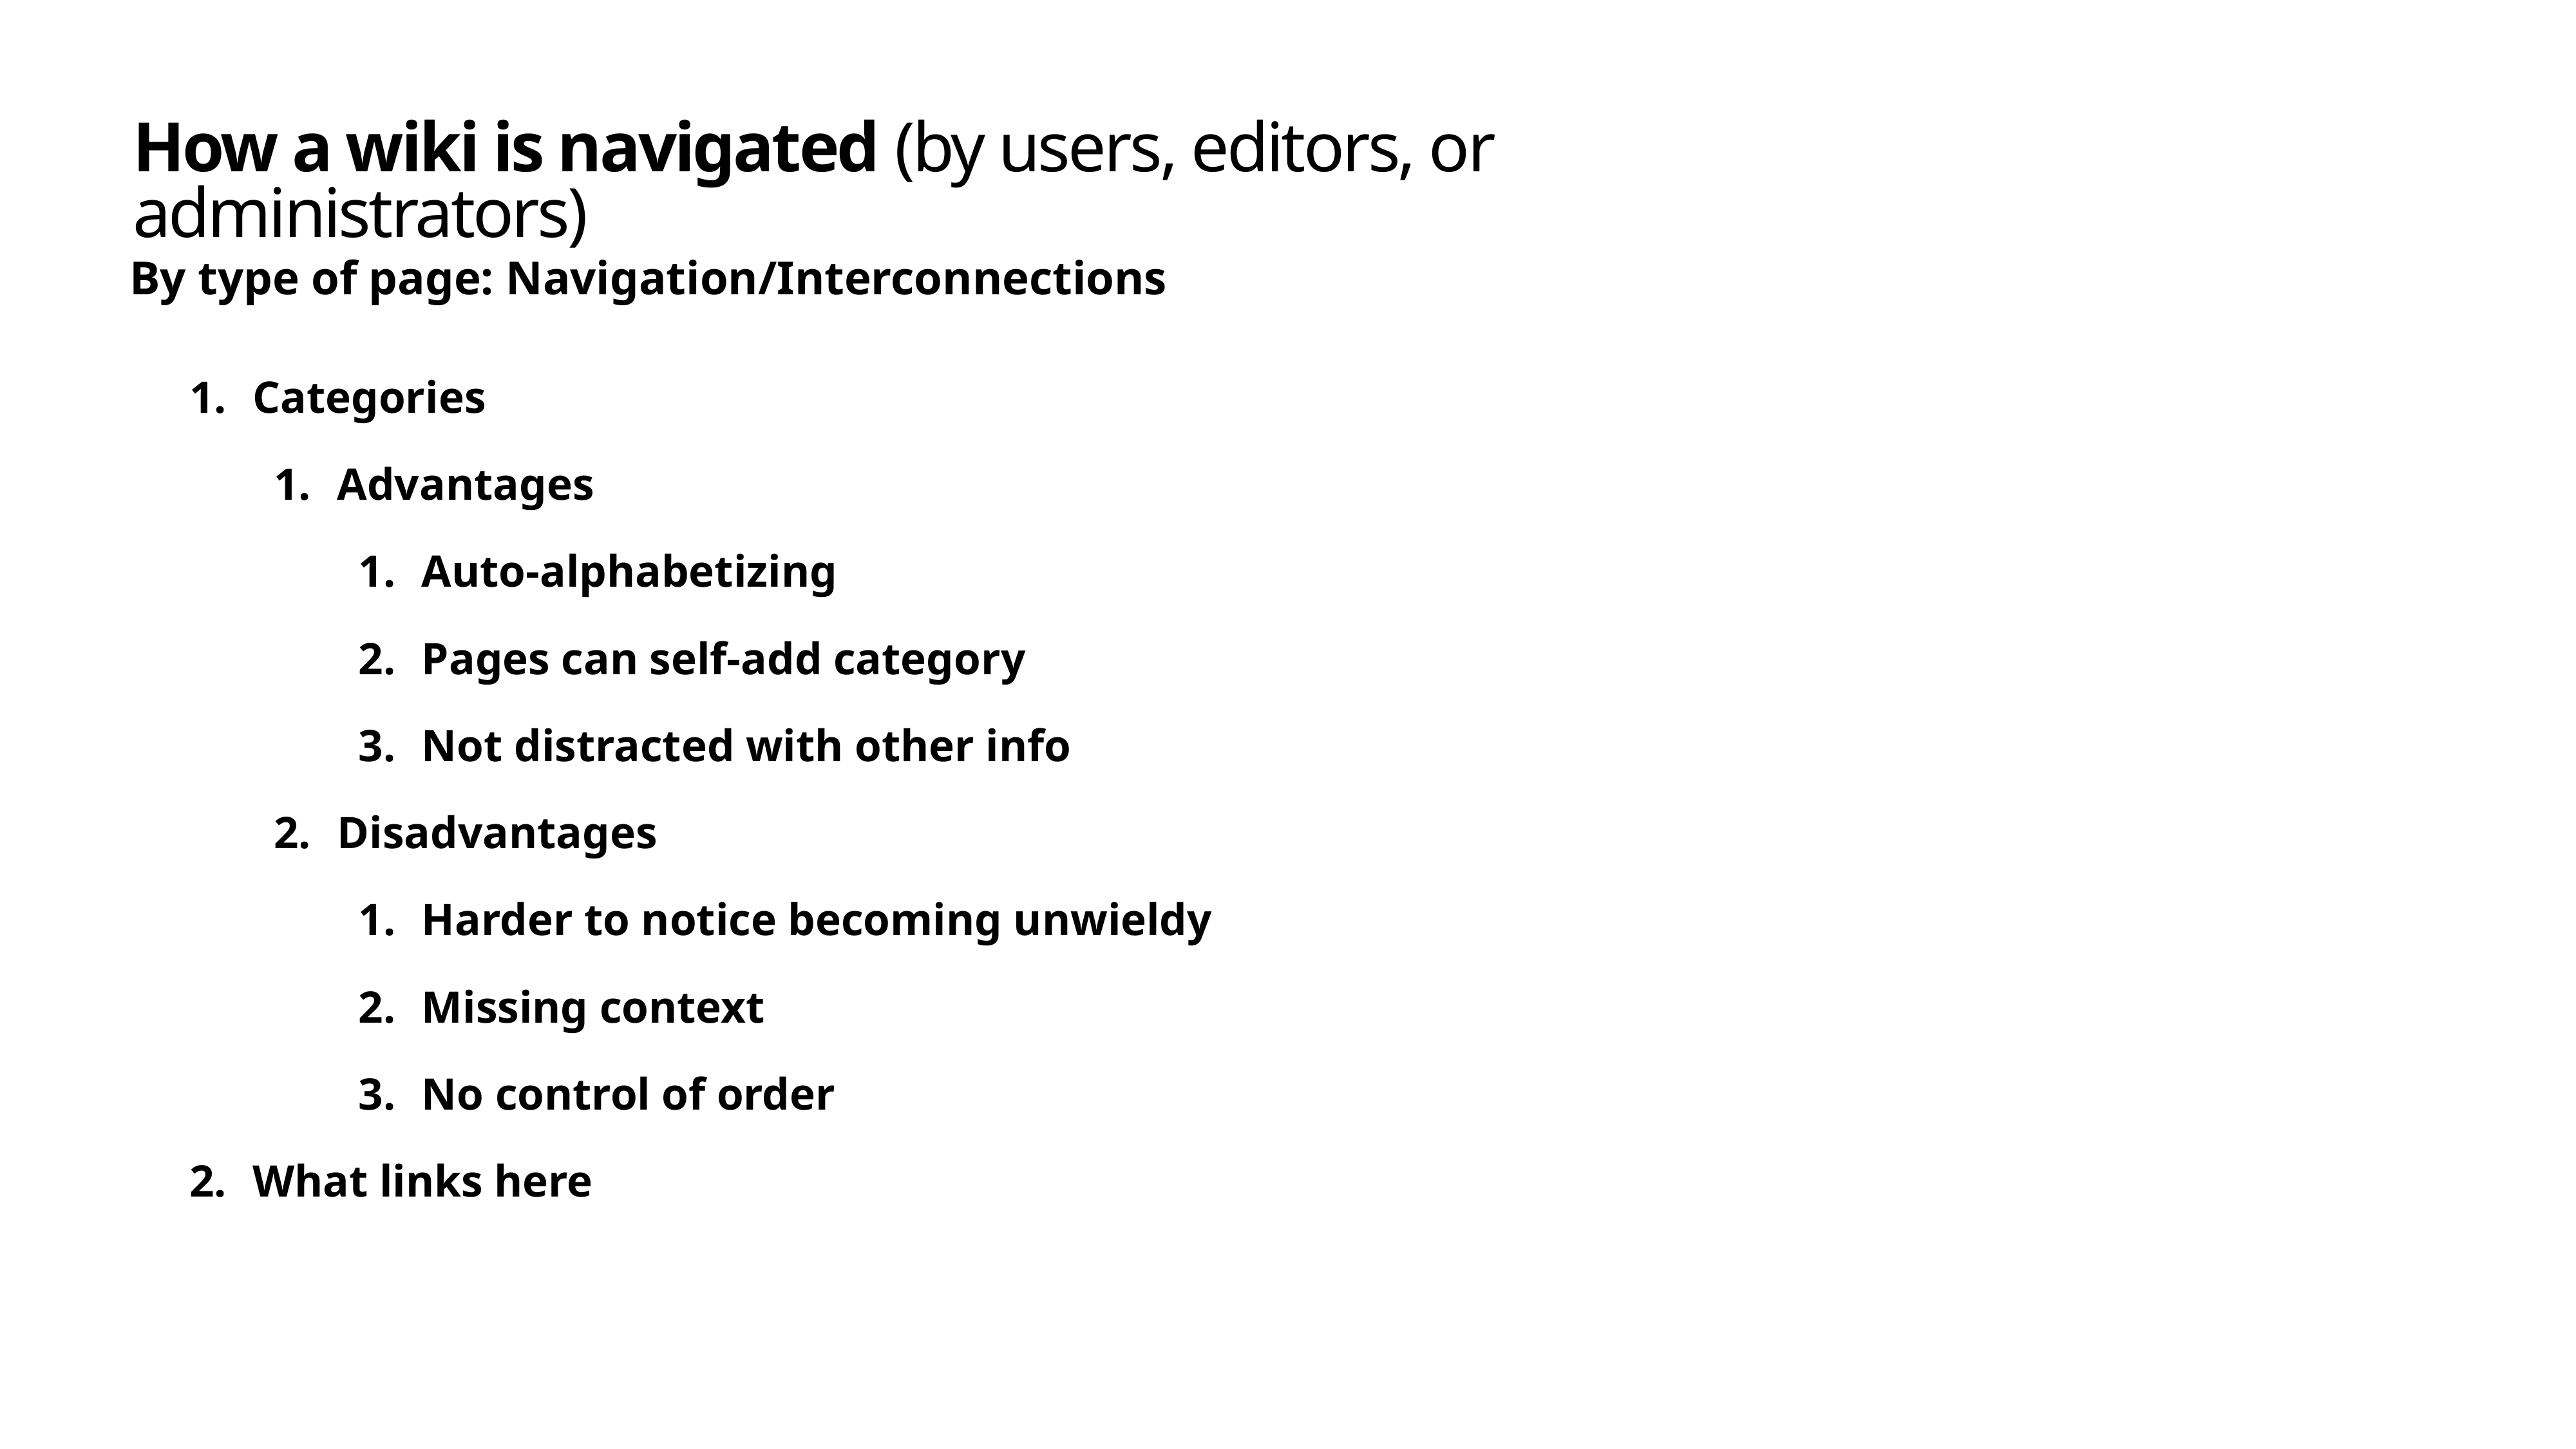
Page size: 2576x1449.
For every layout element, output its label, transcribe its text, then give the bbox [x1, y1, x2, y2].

list By type of page: Navigation/Interconnections [124, 243, 2452, 418]
list Categories Advantages Auto-alphabetizing Pages can self-add category Not distracted with other info Disadvantages Harder to notice becoming unwieldy Missing context No control of order What links here [99, 370, 2421, 1243]
title How a wiki is navigated (by users, editors, or administrators) [127, 113, 1879, 213]
